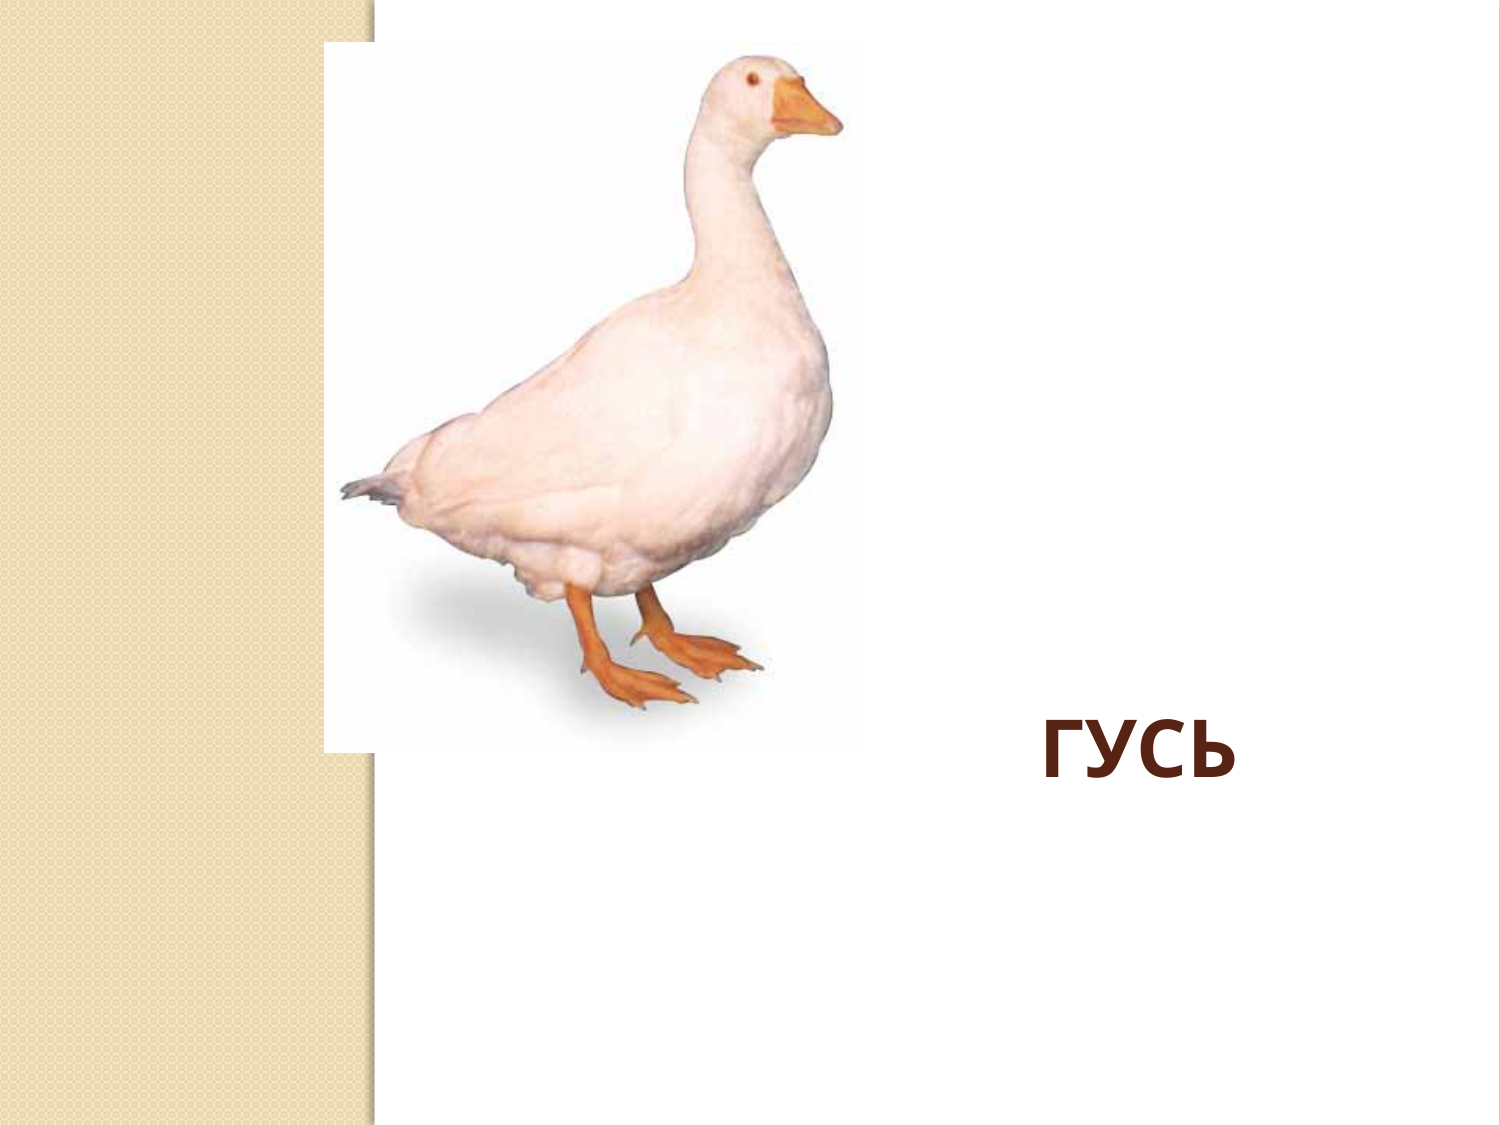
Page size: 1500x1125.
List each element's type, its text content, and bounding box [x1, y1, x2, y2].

title гусь [422, 426, 1473, 802]
picture [324, 42, 864, 753]
